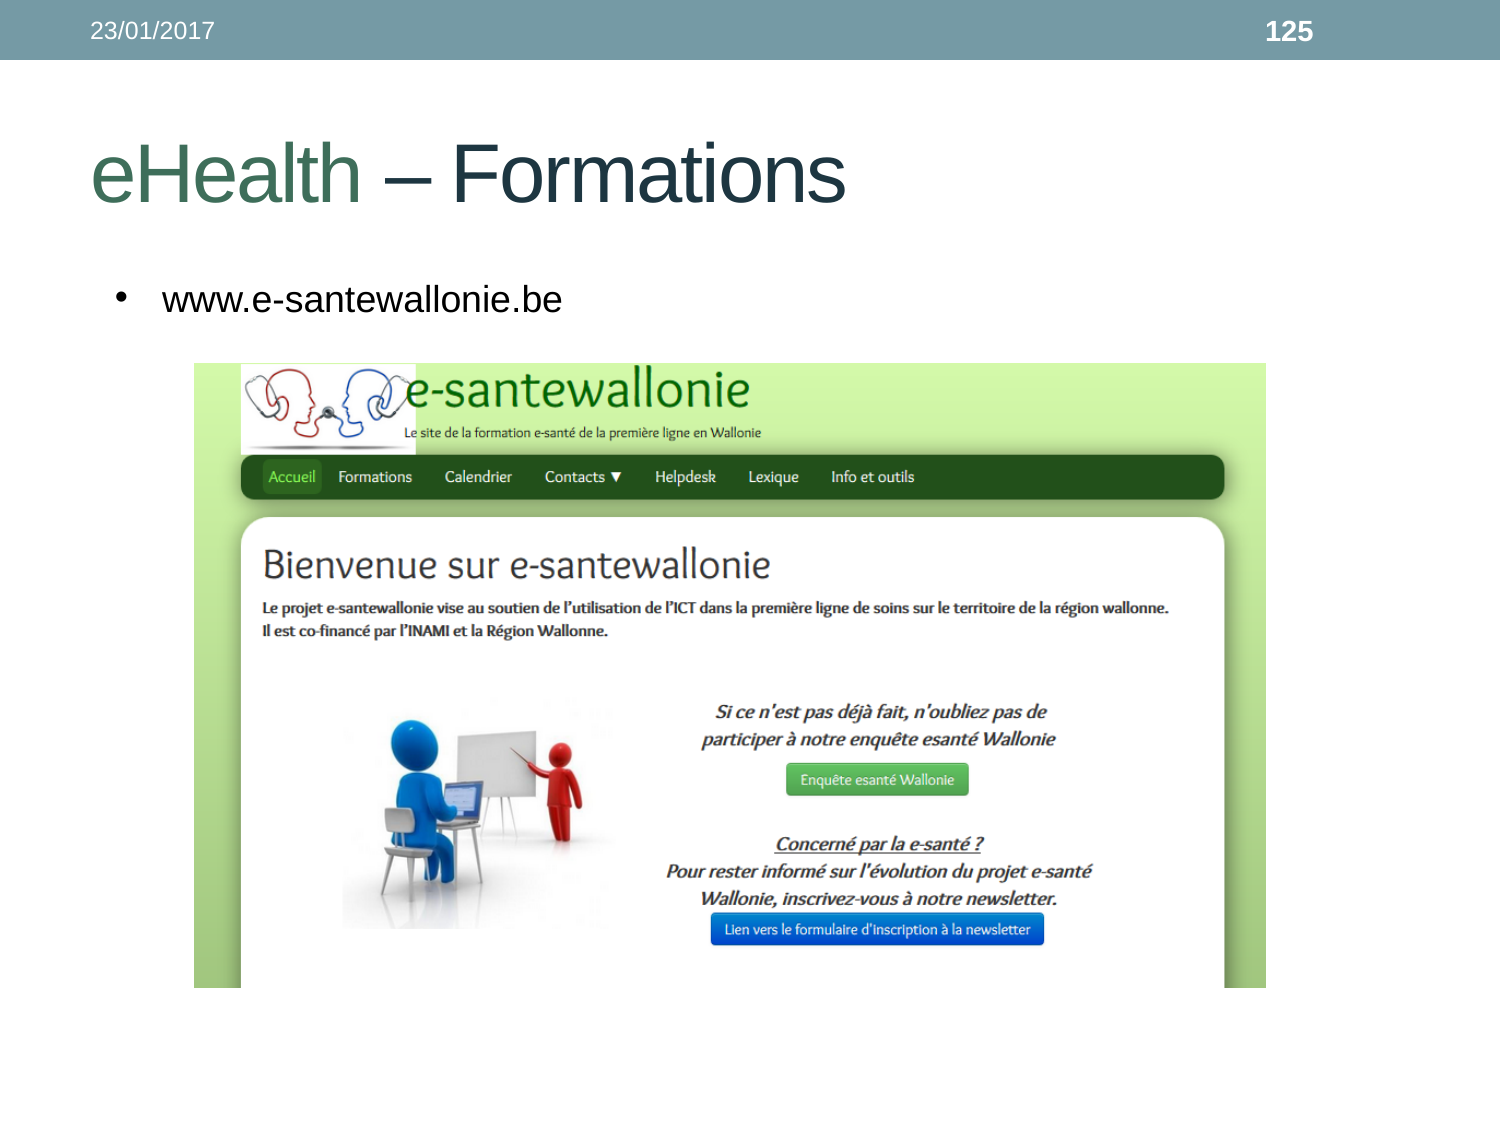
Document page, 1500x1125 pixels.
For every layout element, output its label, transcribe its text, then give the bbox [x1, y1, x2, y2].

text_box www.e-santewallonie.be [100, 267, 680, 327]
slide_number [75, 3, 550, 57]
list [75, 262, 1425, 1063]
title eHealth – Formations [75, 87, 1425, 250]
slide_number 125 [1250, 3, 1425, 57]
picture [194, 363, 1266, 988]
